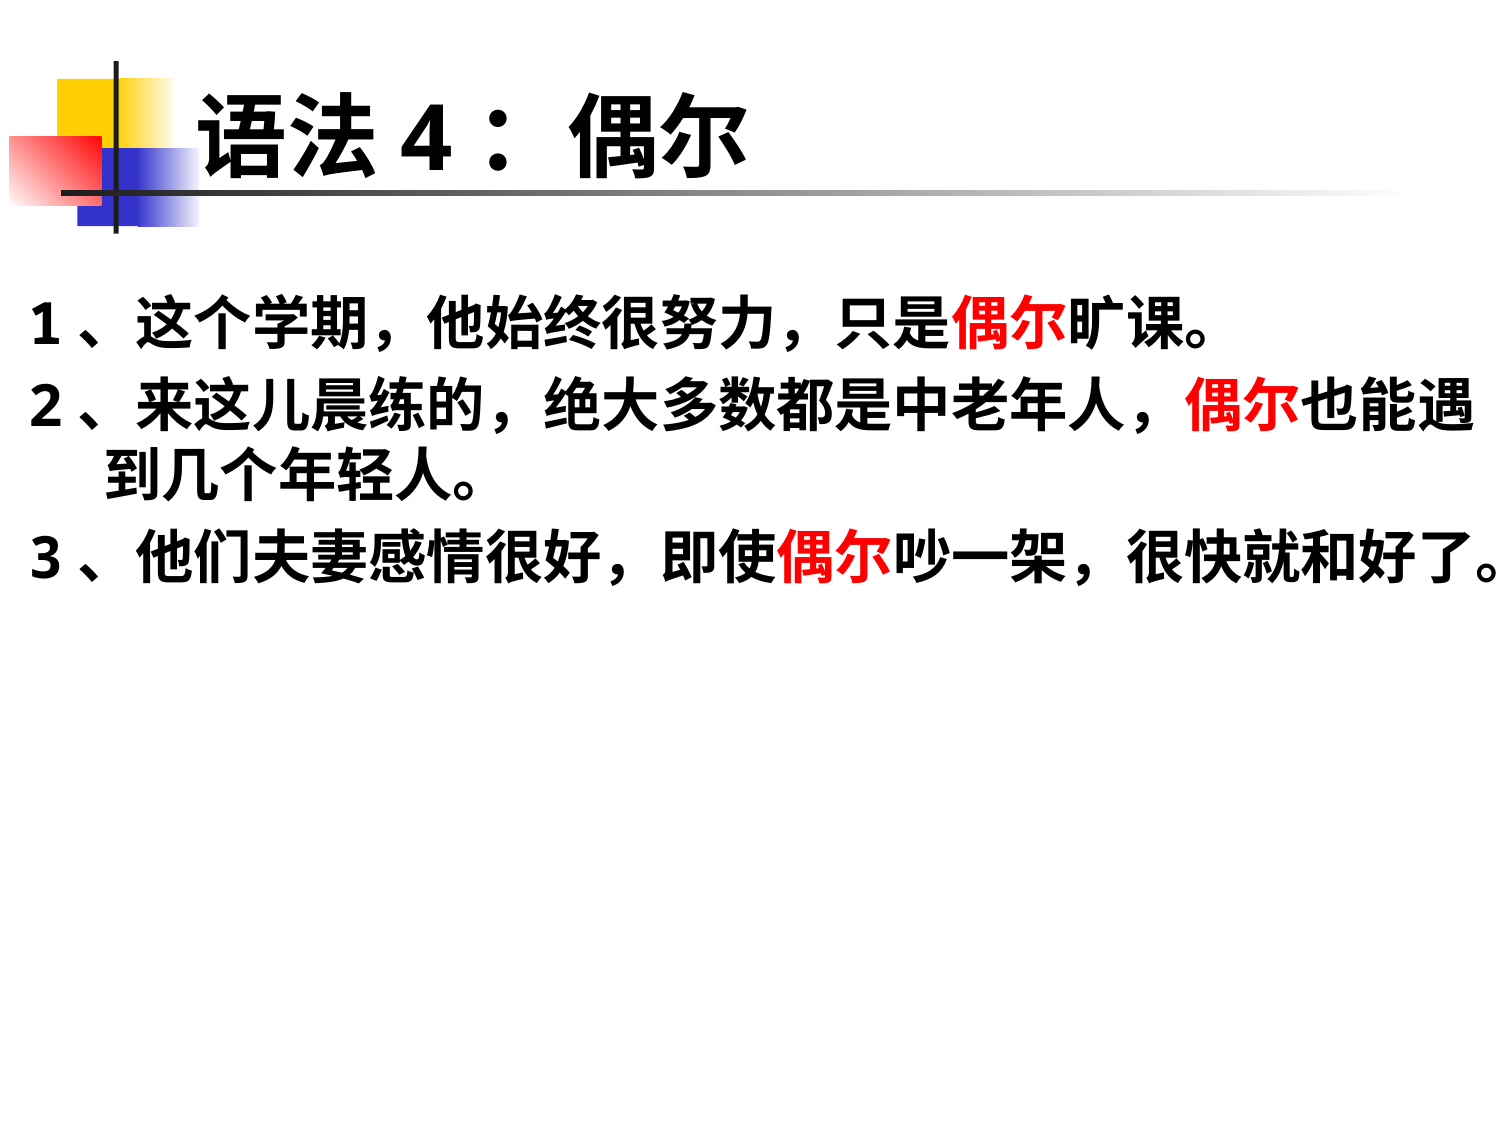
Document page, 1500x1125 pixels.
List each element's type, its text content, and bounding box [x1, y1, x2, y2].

title 语法4：偶尔 [180, 5, 1459, 197]
list 1、这个学期，他始终很努力，只是偶尔旷课。 2、来这儿晨练的，绝大多数都是中老年人，偶尔也能遇到几个年轻人。 3、他们夫妻感情很好，即使偶尔吵一架，很快就和好了。 [0, 278, 1500, 740]
